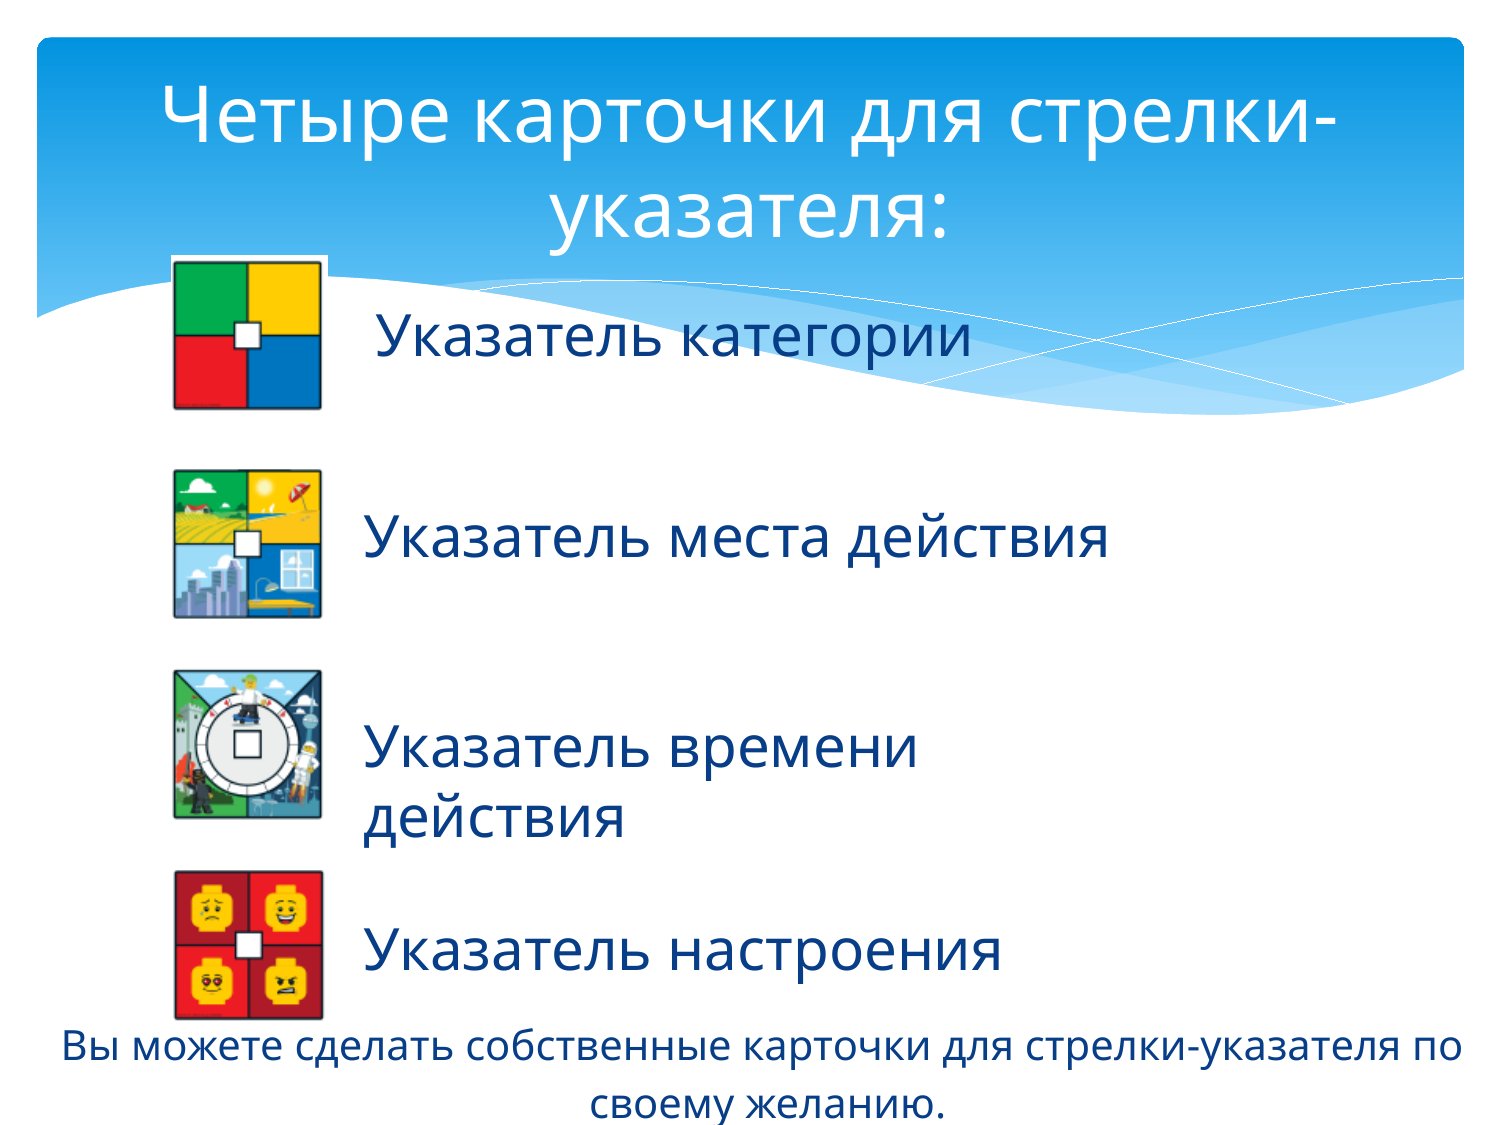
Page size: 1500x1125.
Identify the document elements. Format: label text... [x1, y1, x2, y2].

text_box Указатель места действия [348, 491, 1164, 575]
picture [170, 664, 328, 823]
picture [170, 255, 328, 412]
picture [172, 869, 328, 1022]
title Четыре карточки для стрелки-указателя: [75, 55, 1425, 261]
text_box Указатель настроения [348, 905, 1164, 988]
picture [170, 468, 328, 622]
text_box Указатель времени действия [348, 702, 1164, 785]
text_box Вы можете сделать собственные карточки для стрелки-указателя по своему желанию. [17, 1011, 1500, 1094]
list Указатель категории [360, 290, 1176, 374]
